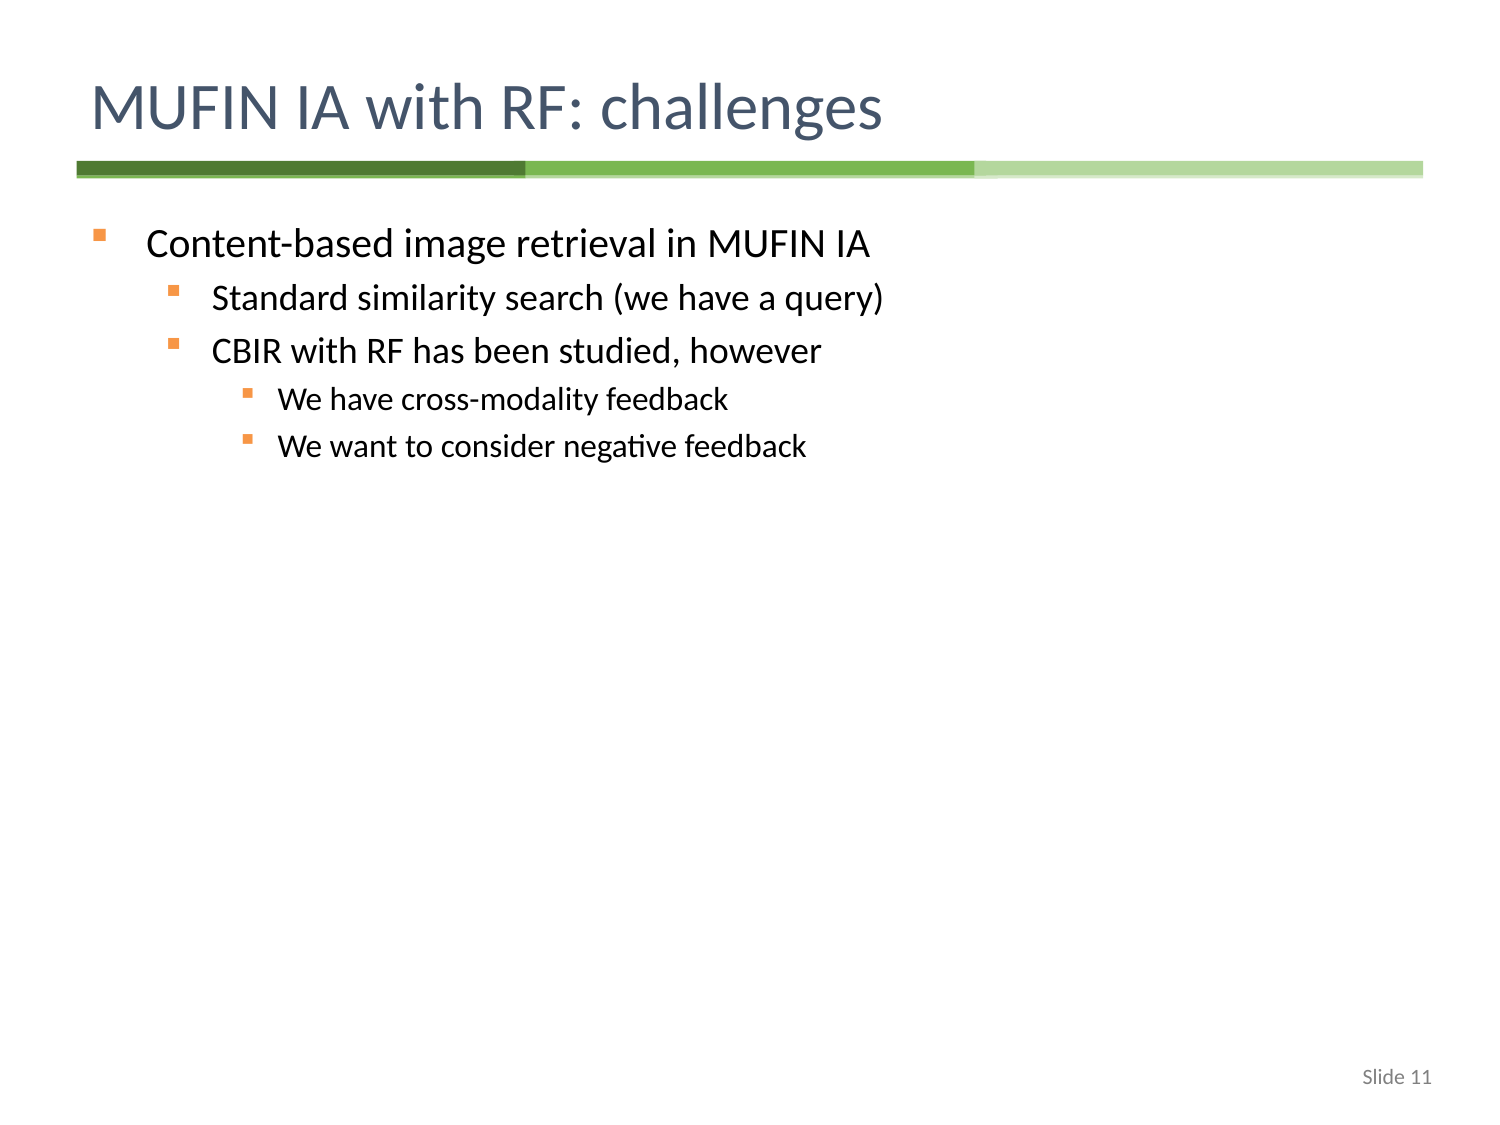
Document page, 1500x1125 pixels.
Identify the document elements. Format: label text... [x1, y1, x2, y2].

list Content-based image retrieval in MUFIN IA Standard similarity search (we have a query) CBIR with RF has been studied, however We have cross-modality feedback We want to consider negative feedback [75, 208, 1425, 1012]
title MUFIN IA with RF: challenges [75, 45, 1425, 161]
